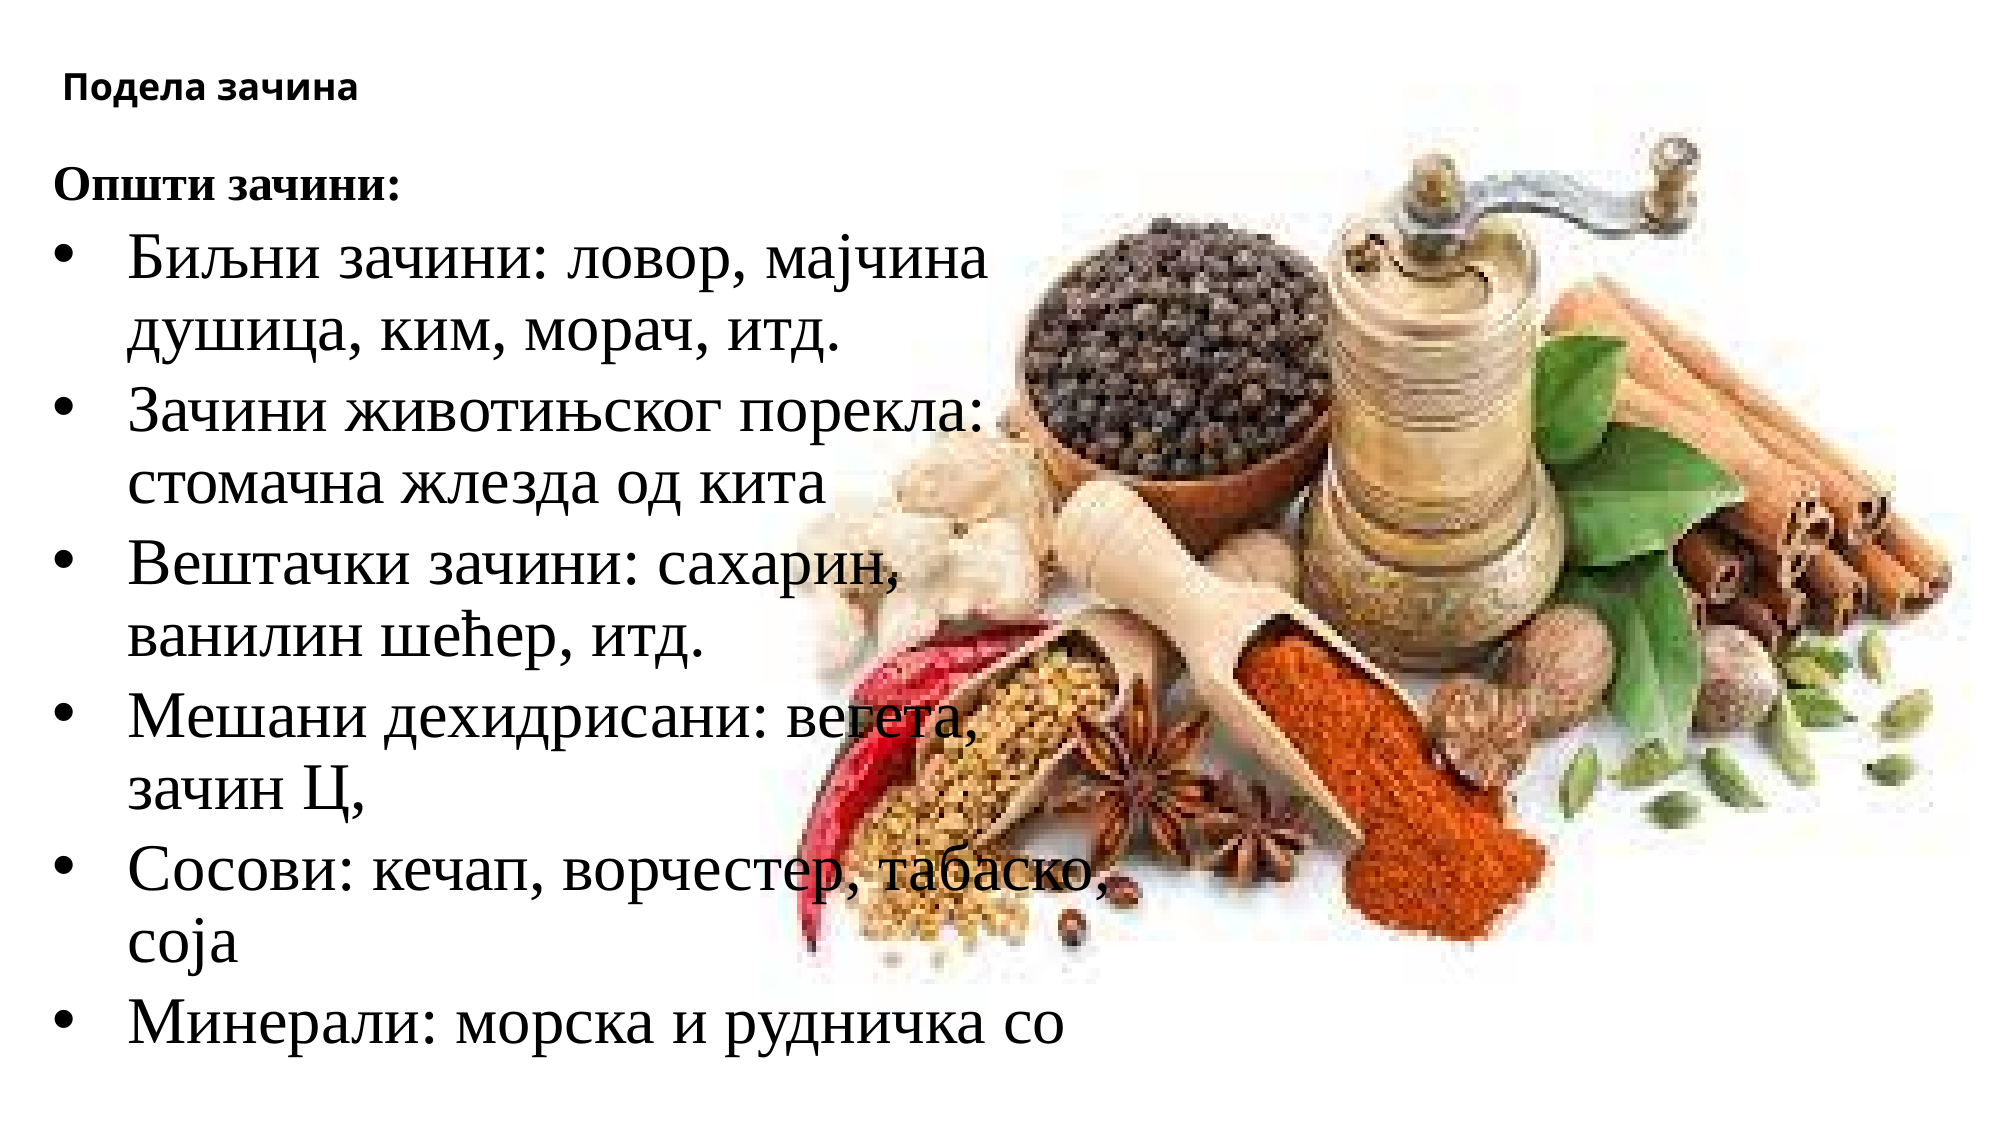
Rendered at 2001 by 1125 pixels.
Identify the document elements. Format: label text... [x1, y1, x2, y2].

list Општи зачини: Биљни зачини: ловор, мајчина душица, ким, морач, итд. Зачини животињског порекла: стомачна жлезда од кита Вештачки зачини: сахарин, ванилин шећер, итд. Мешани дехидрисани: вегета, зачин Ц, Сосови: кечап, ворчестер, табаско, соја Минерали: морска и рудничка со [14, 149, 1150, 1125]
title Подела зачина [46, 59, 760, 117]
picture [760, 0, 1986, 1038]
